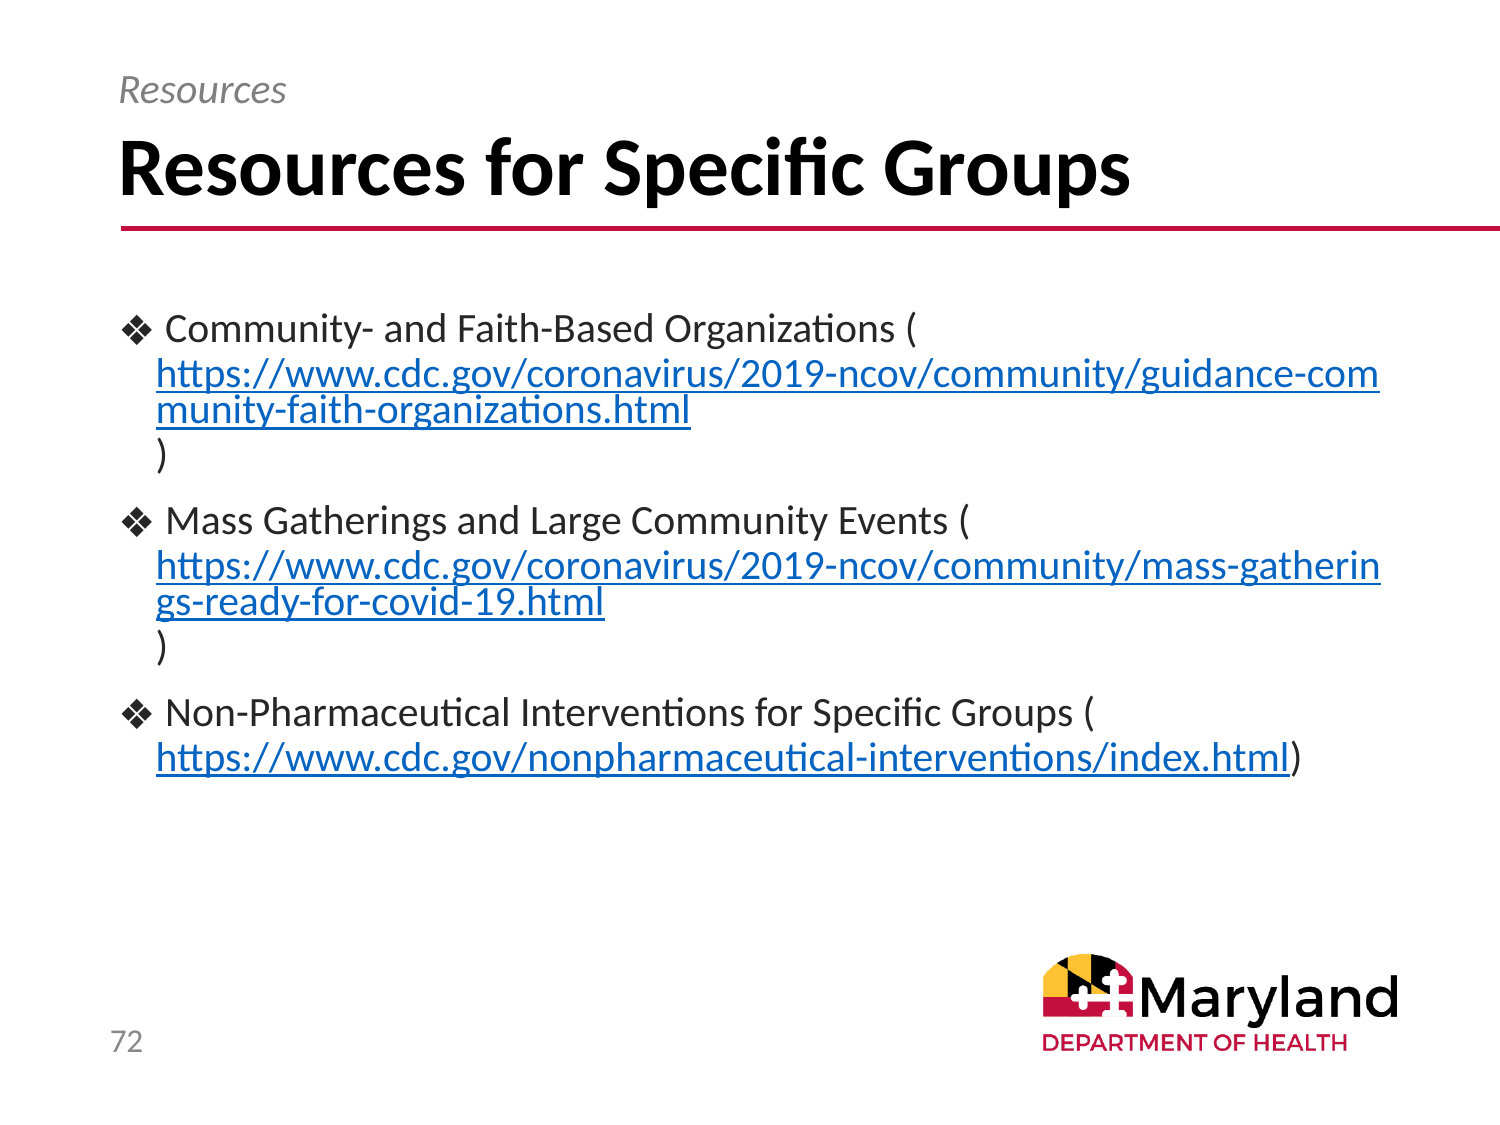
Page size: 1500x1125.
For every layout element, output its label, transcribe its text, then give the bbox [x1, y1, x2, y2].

title Resources for Specific Groups [103, 134, 1397, 278]
list Resources [103, 59, 1397, 134]
slide_number 72 [94, 1009, 177, 1070]
picture [1034, 1014, 1397, 1051]
list Community- and Faith-Based Organizations (https://www.cdc.gov/coronavirus/2019-ncov/community/guidance-community-faith-organizations.html) Mass Gatherings and Large Community Events (https://www.cdc.gov/coronavirus/2019-ncov/community/mass-gatherings-ready-for-covid-19.html) Non-Pharmaceutical Interventions for Specific Groups (https://www.cdc.gov/nonpharmaceutical-interventions/index.html) [103, 299, 1397, 1014]
